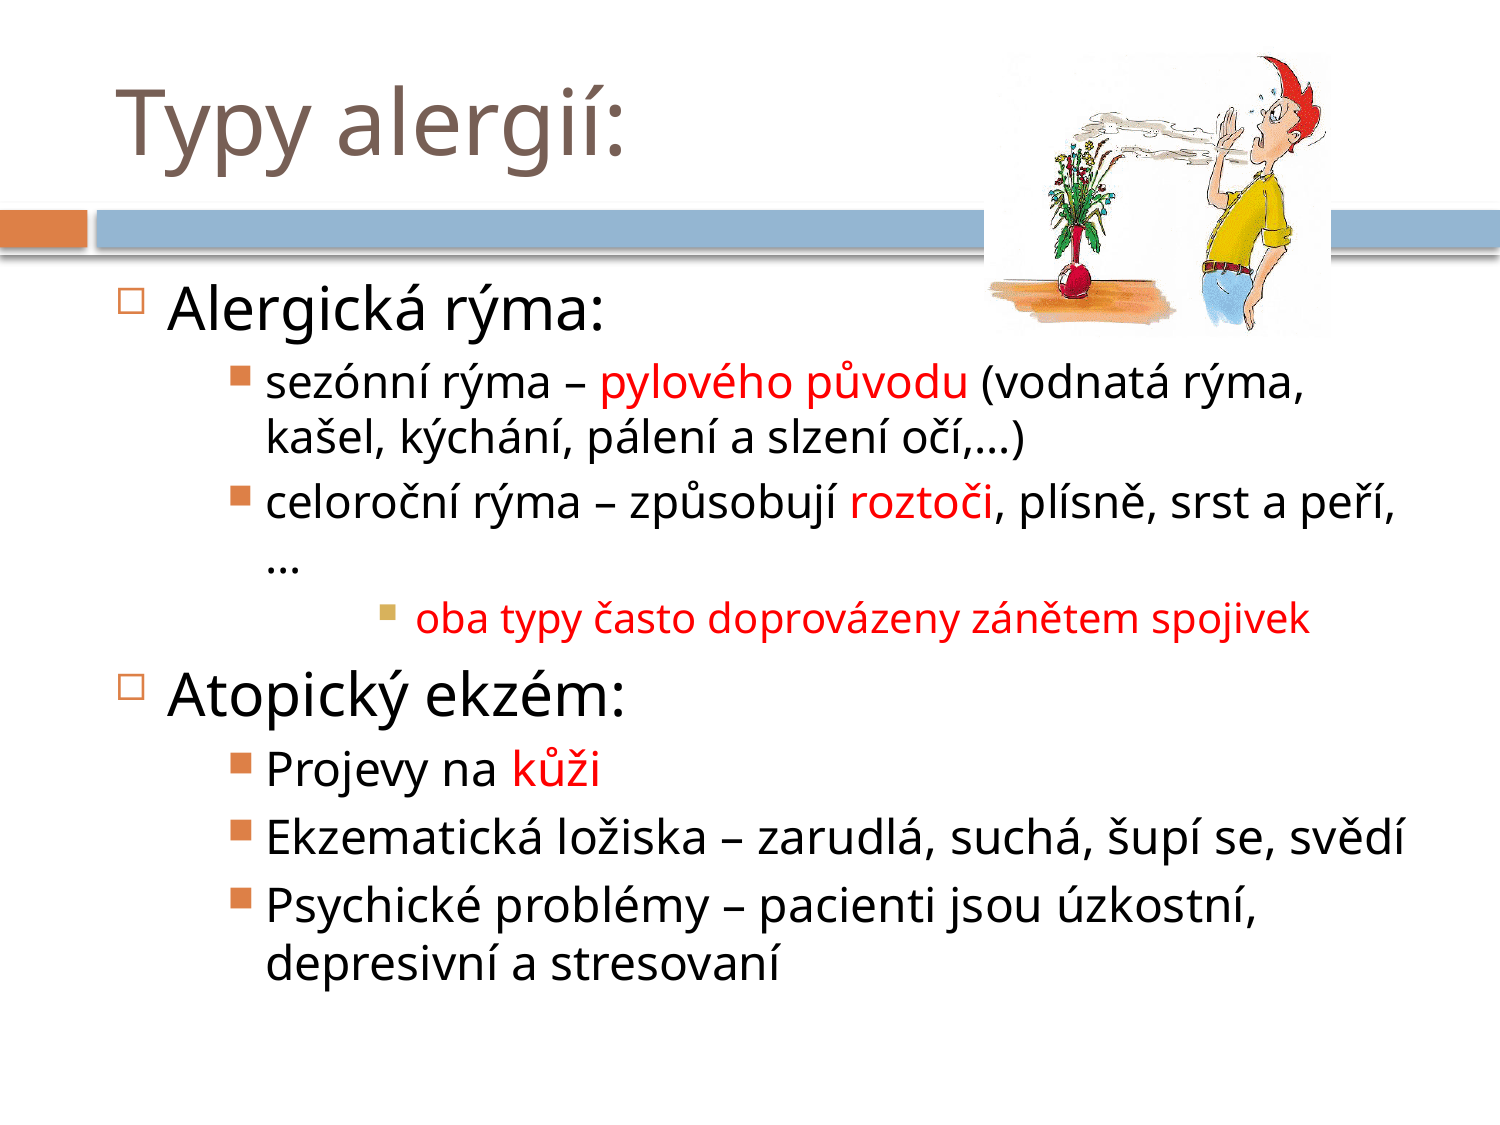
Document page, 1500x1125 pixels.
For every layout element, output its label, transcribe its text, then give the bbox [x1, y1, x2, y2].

picture [984, 46, 1331, 341]
list Alergická rýma: sezónní rýma – pylového původu (vodnatá rýma, kašel, kýchání, pálení a slzení očí,…) celoroční rýma – způsobují roztoči, plísně, srst a peří, … oba typy často doprovázeny zánětem spojivek Atopický ekzém: Projevy na kůži Ekzematická ložiska – zarudlá, suchá, šupí se, svědí Psychické problémy – pacienti jsou úzkostní, depresivní a stresovaní [100, 262, 1438, 1000]
title Typy alergií: [100, 37, 1438, 200]
